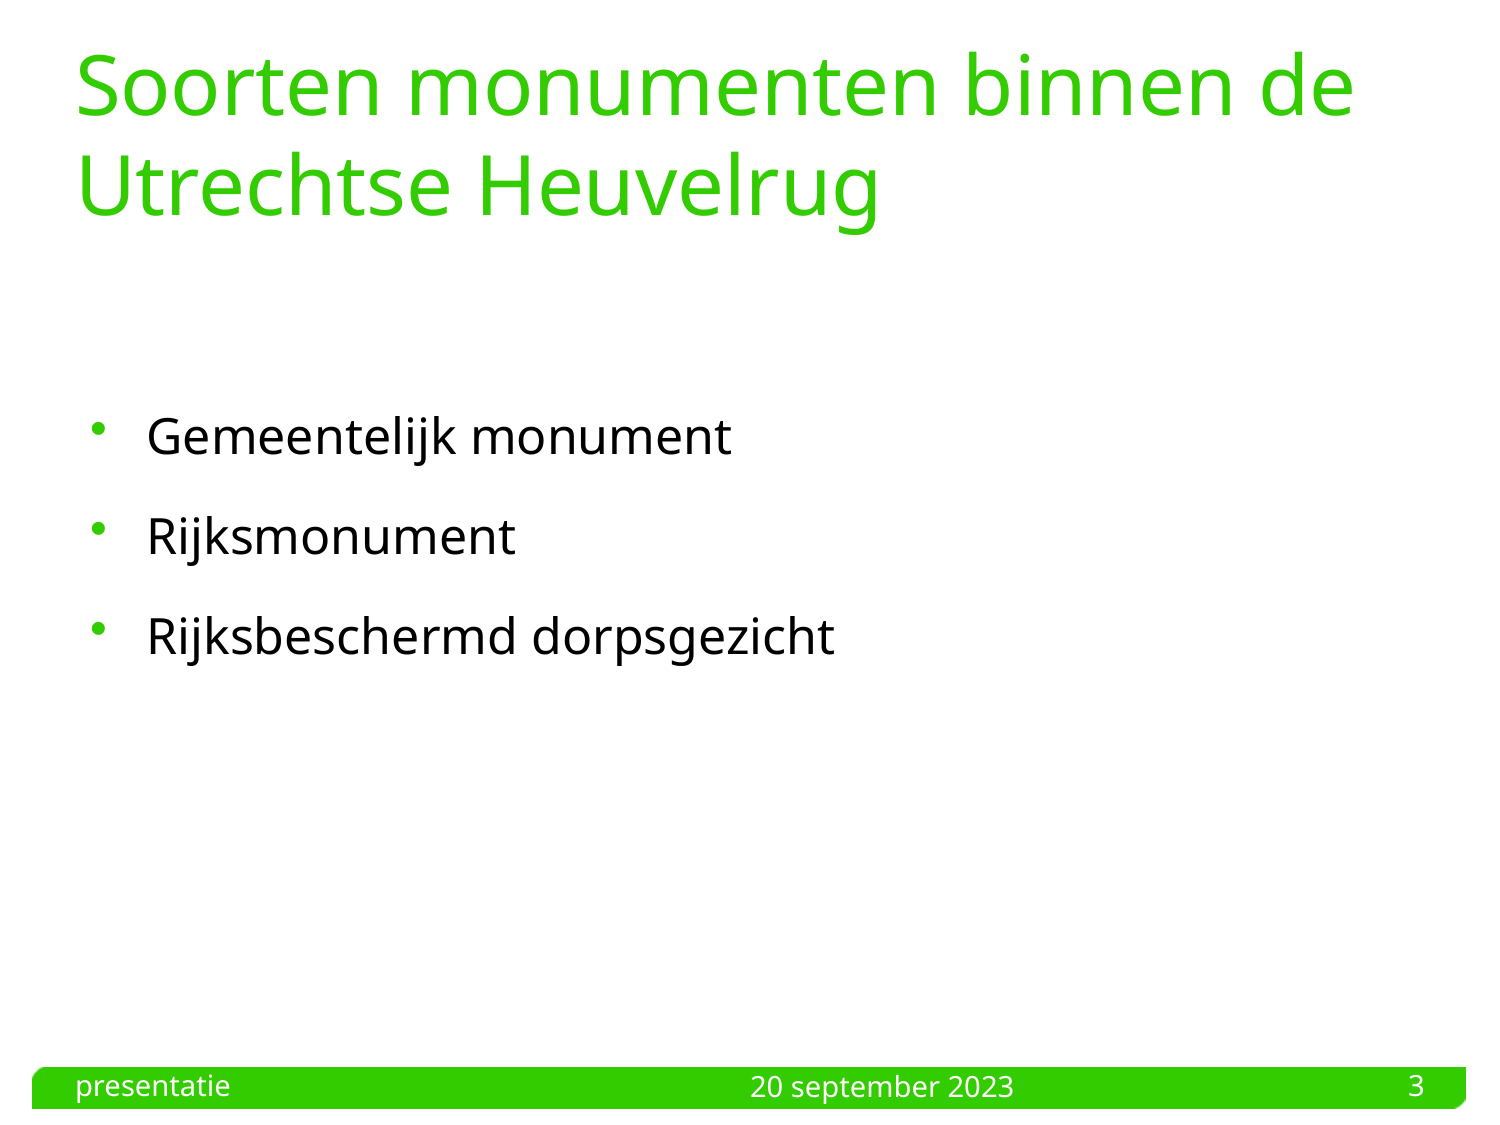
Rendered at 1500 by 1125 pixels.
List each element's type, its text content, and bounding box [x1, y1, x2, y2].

list Gemeentelijk monument Rijksmonument Rijksbeschermd dorpsgezicht [75, 366, 1425, 1110]
picture [32, 1067, 75, 1109]
title Soorten monumenten binnen de Utrechtse Heuvelrug [75, 45, 1425, 233]
picture [1425, 1067, 1466, 1109]
